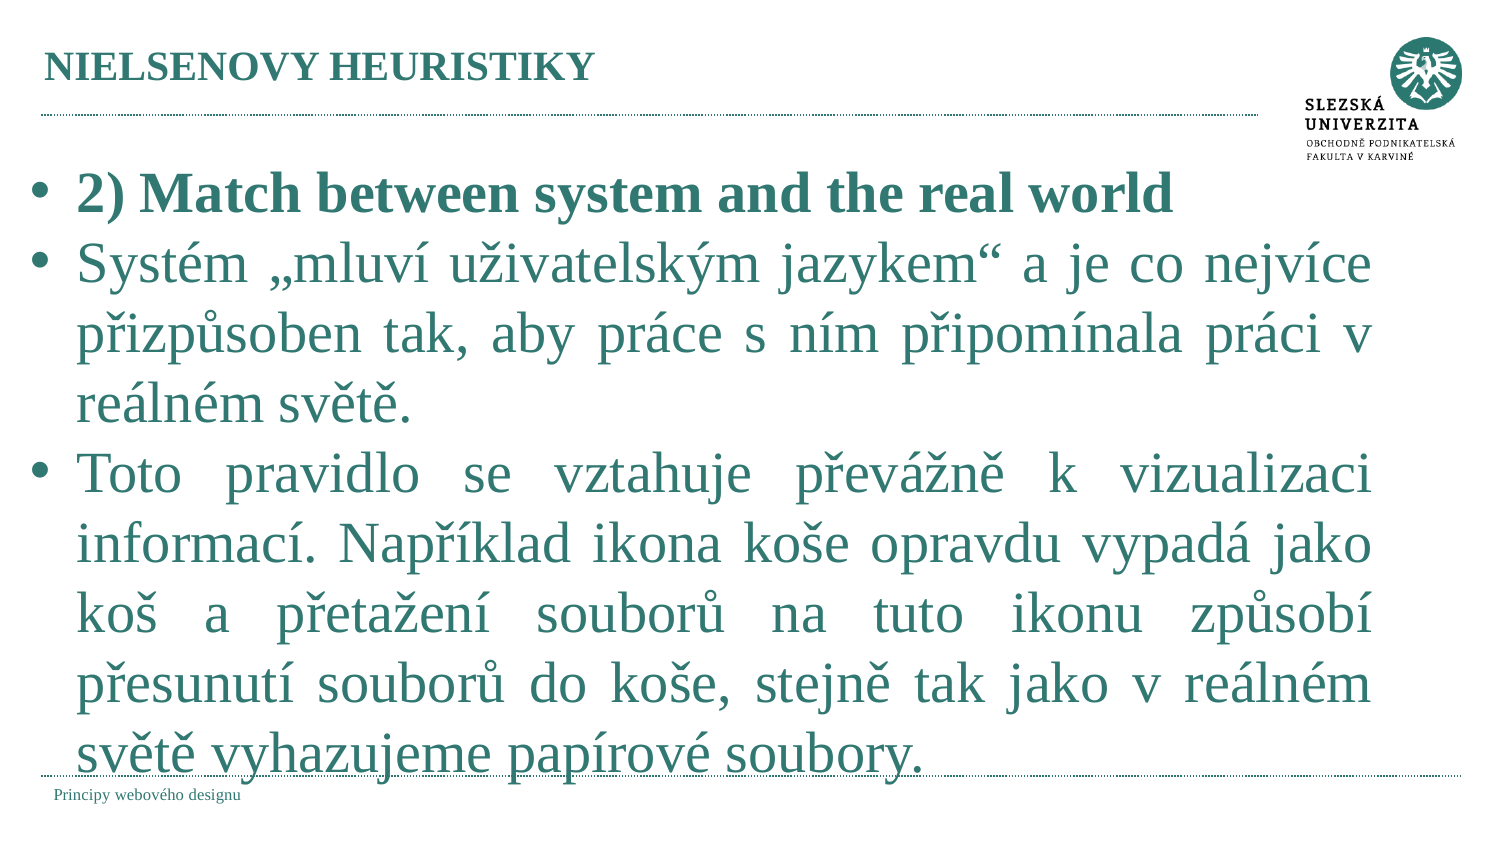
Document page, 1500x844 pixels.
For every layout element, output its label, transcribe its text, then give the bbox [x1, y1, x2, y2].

text_box 2) Match between system and the real world Systém „mluví uživatelským jazykem“ a je co nejvíce přizpůsoben tak, aby práce s ním připomínala práci v reálném světě. Toto pravidlo se vztahuje převážně k vizualizaci informací. Například ikona koše opravdu vypadá jako koš a přetažení souborů na tuto ikonu způsobí přesunutí souborů do koše, stejně tak jako v reálném světě vyhazujeme papírové soubory. [15, 146, 1388, 792]
footer Principy webového designu [38, 776, 514, 822]
title NIELSENOVY HEURISTIKY [29, 31, 1306, 115]
picture [1305, 37, 1462, 160]
